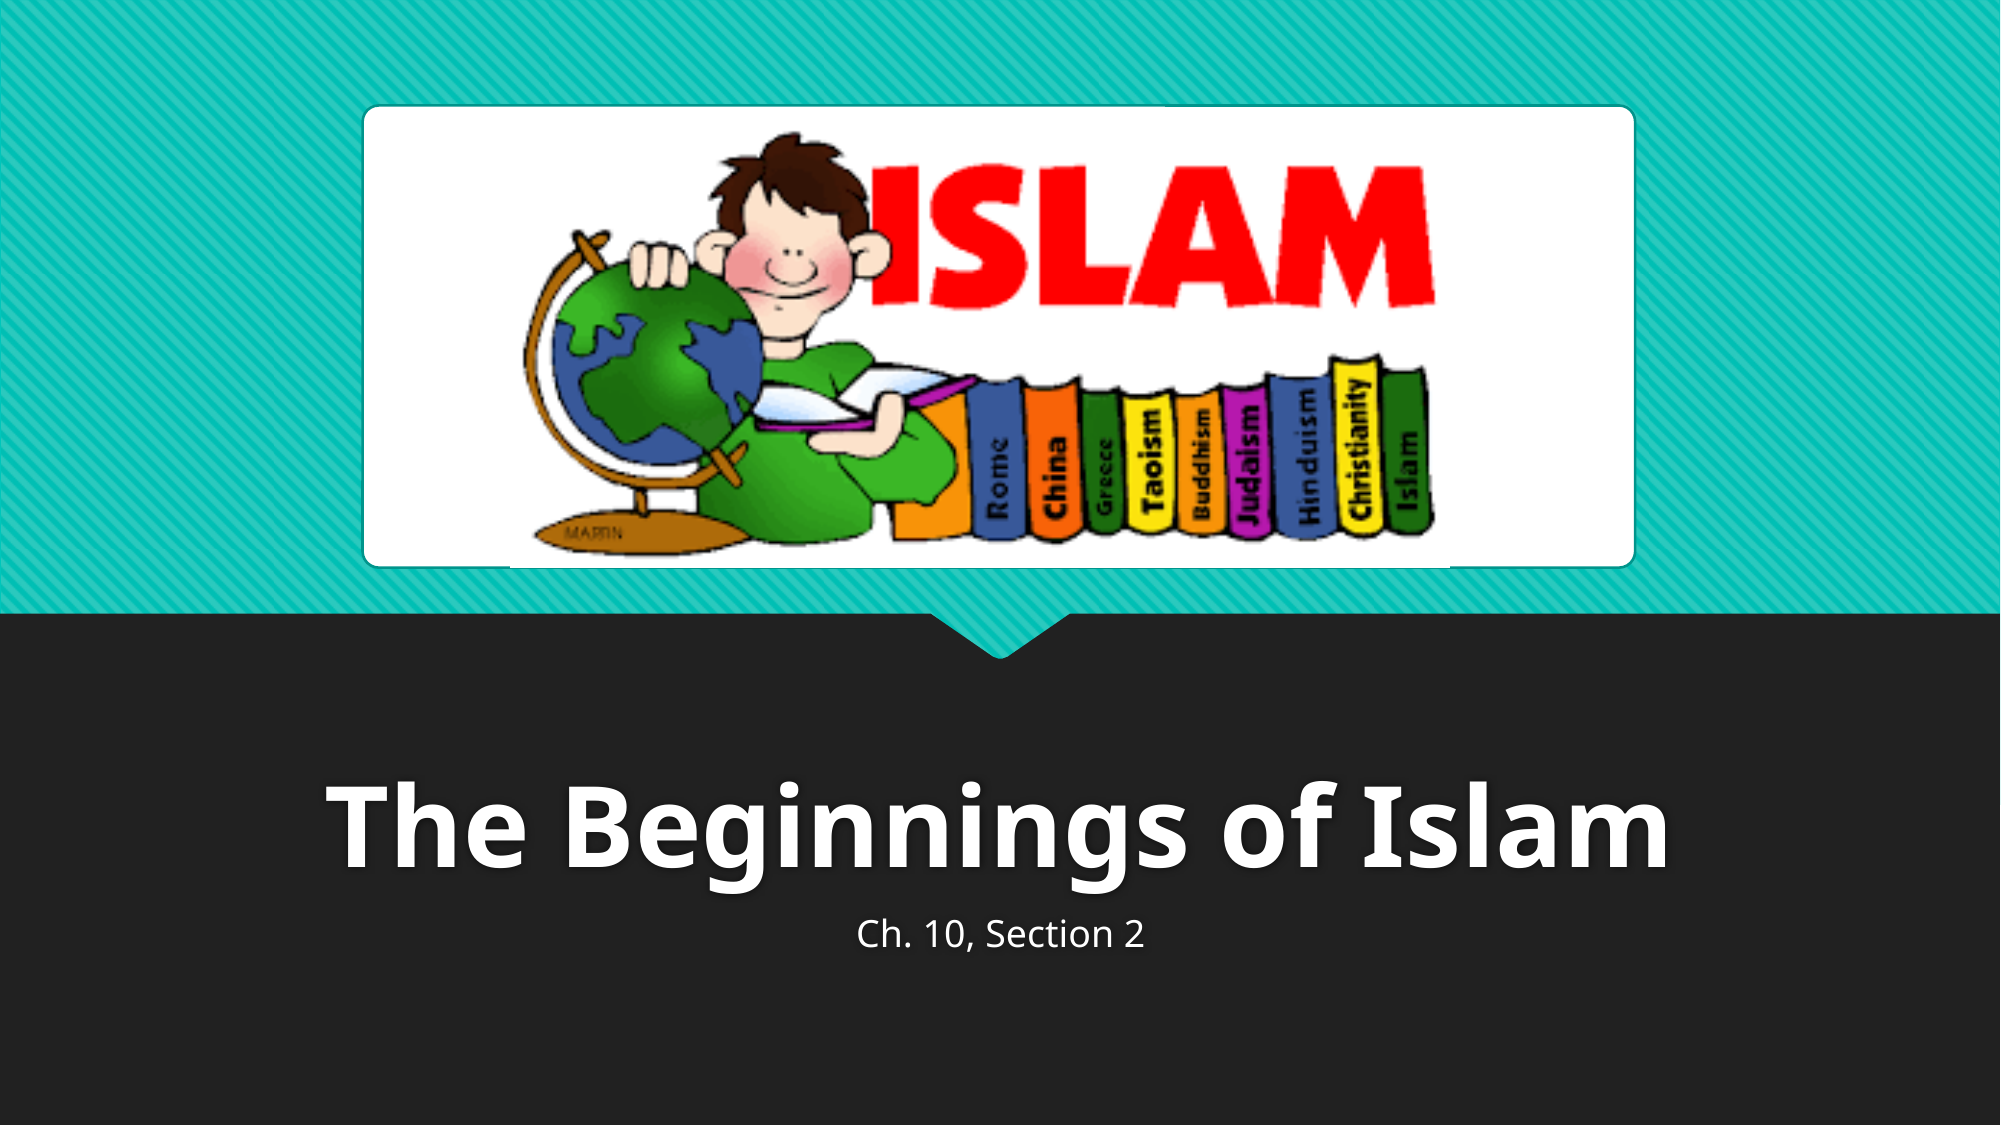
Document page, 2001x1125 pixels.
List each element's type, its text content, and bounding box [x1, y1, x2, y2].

title The Beginnings of Islam [132, 669, 1868, 898]
subtitle Ch. 10, Section 2 [208, 902, 1794, 1005]
text_box [361, 104, 1637, 569]
picture [510, 124, 1450, 568]
text_box [0, 612, 2000, 1125]
